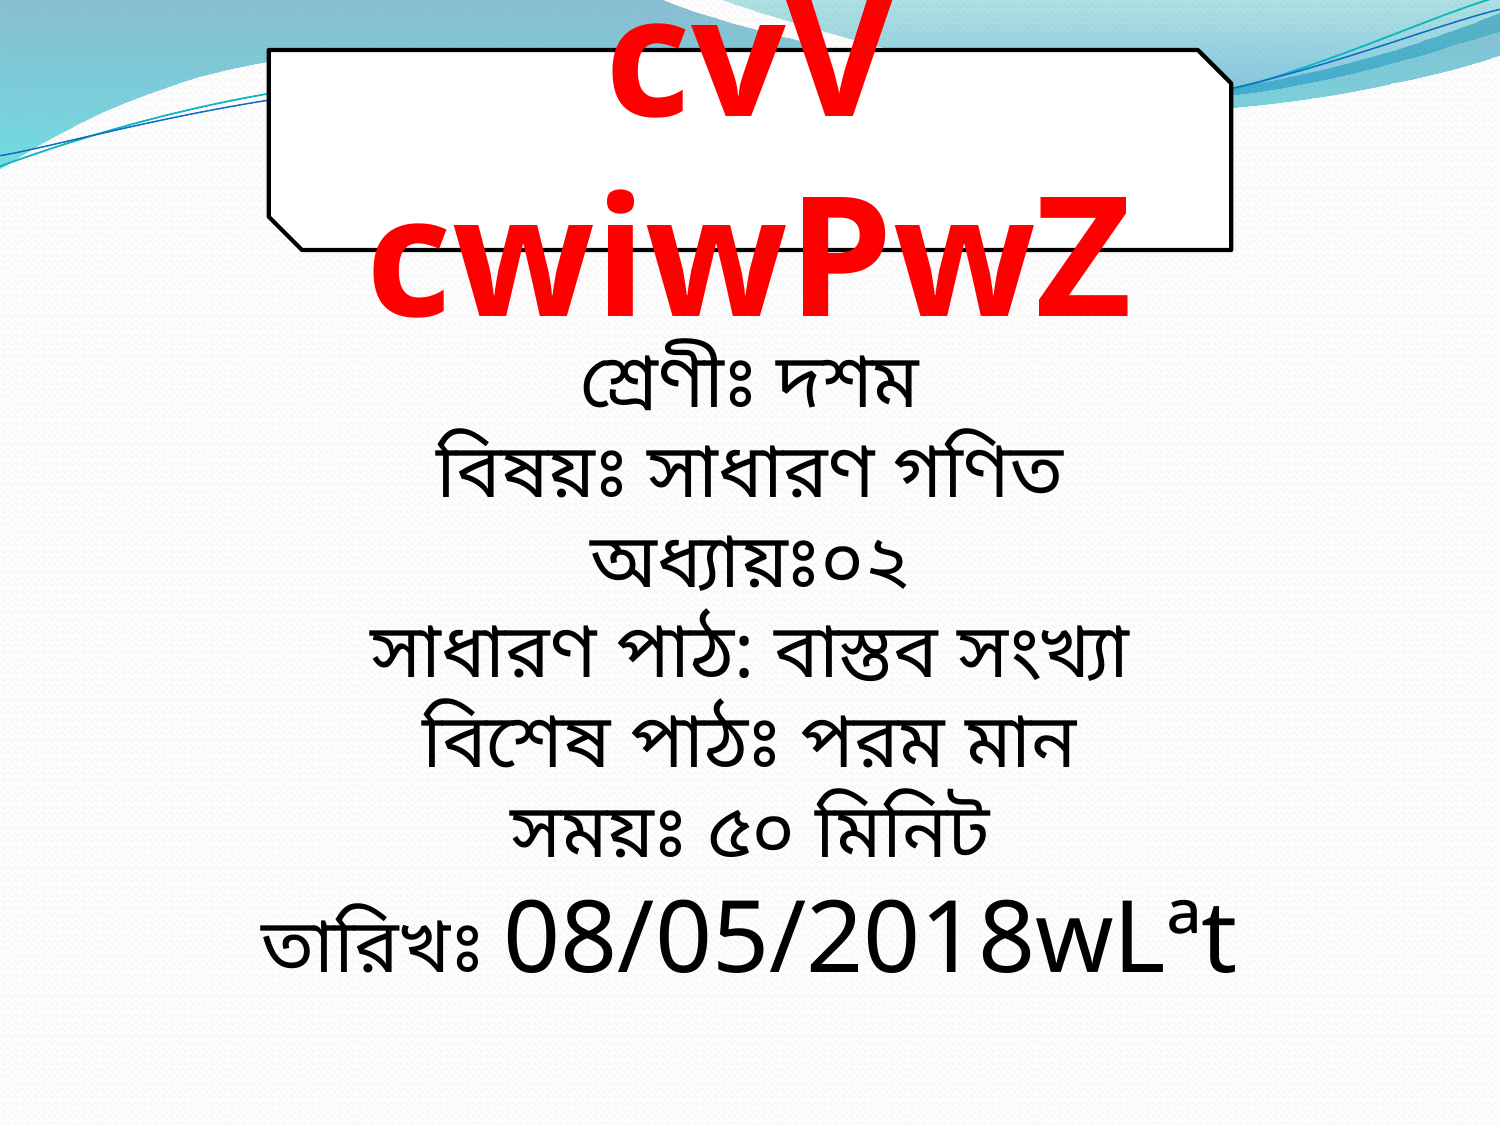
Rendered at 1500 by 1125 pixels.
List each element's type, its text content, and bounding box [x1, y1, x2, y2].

text_box cvV cwiwPwZ [266, 47, 1234, 253]
text_box শ্রেণীঃ দশম বিষয়ঃ সাধারণ গণিত অধ্যায়ঃ০২ সাধারণ পাঠ: বাস্তব সংখ্যা বিশেষ পাঠঃ পরম মান সময়ঃ ৫০ মিনিট তারিখঃ 08/05/2018wLªt [50, 324, 1450, 1000]
